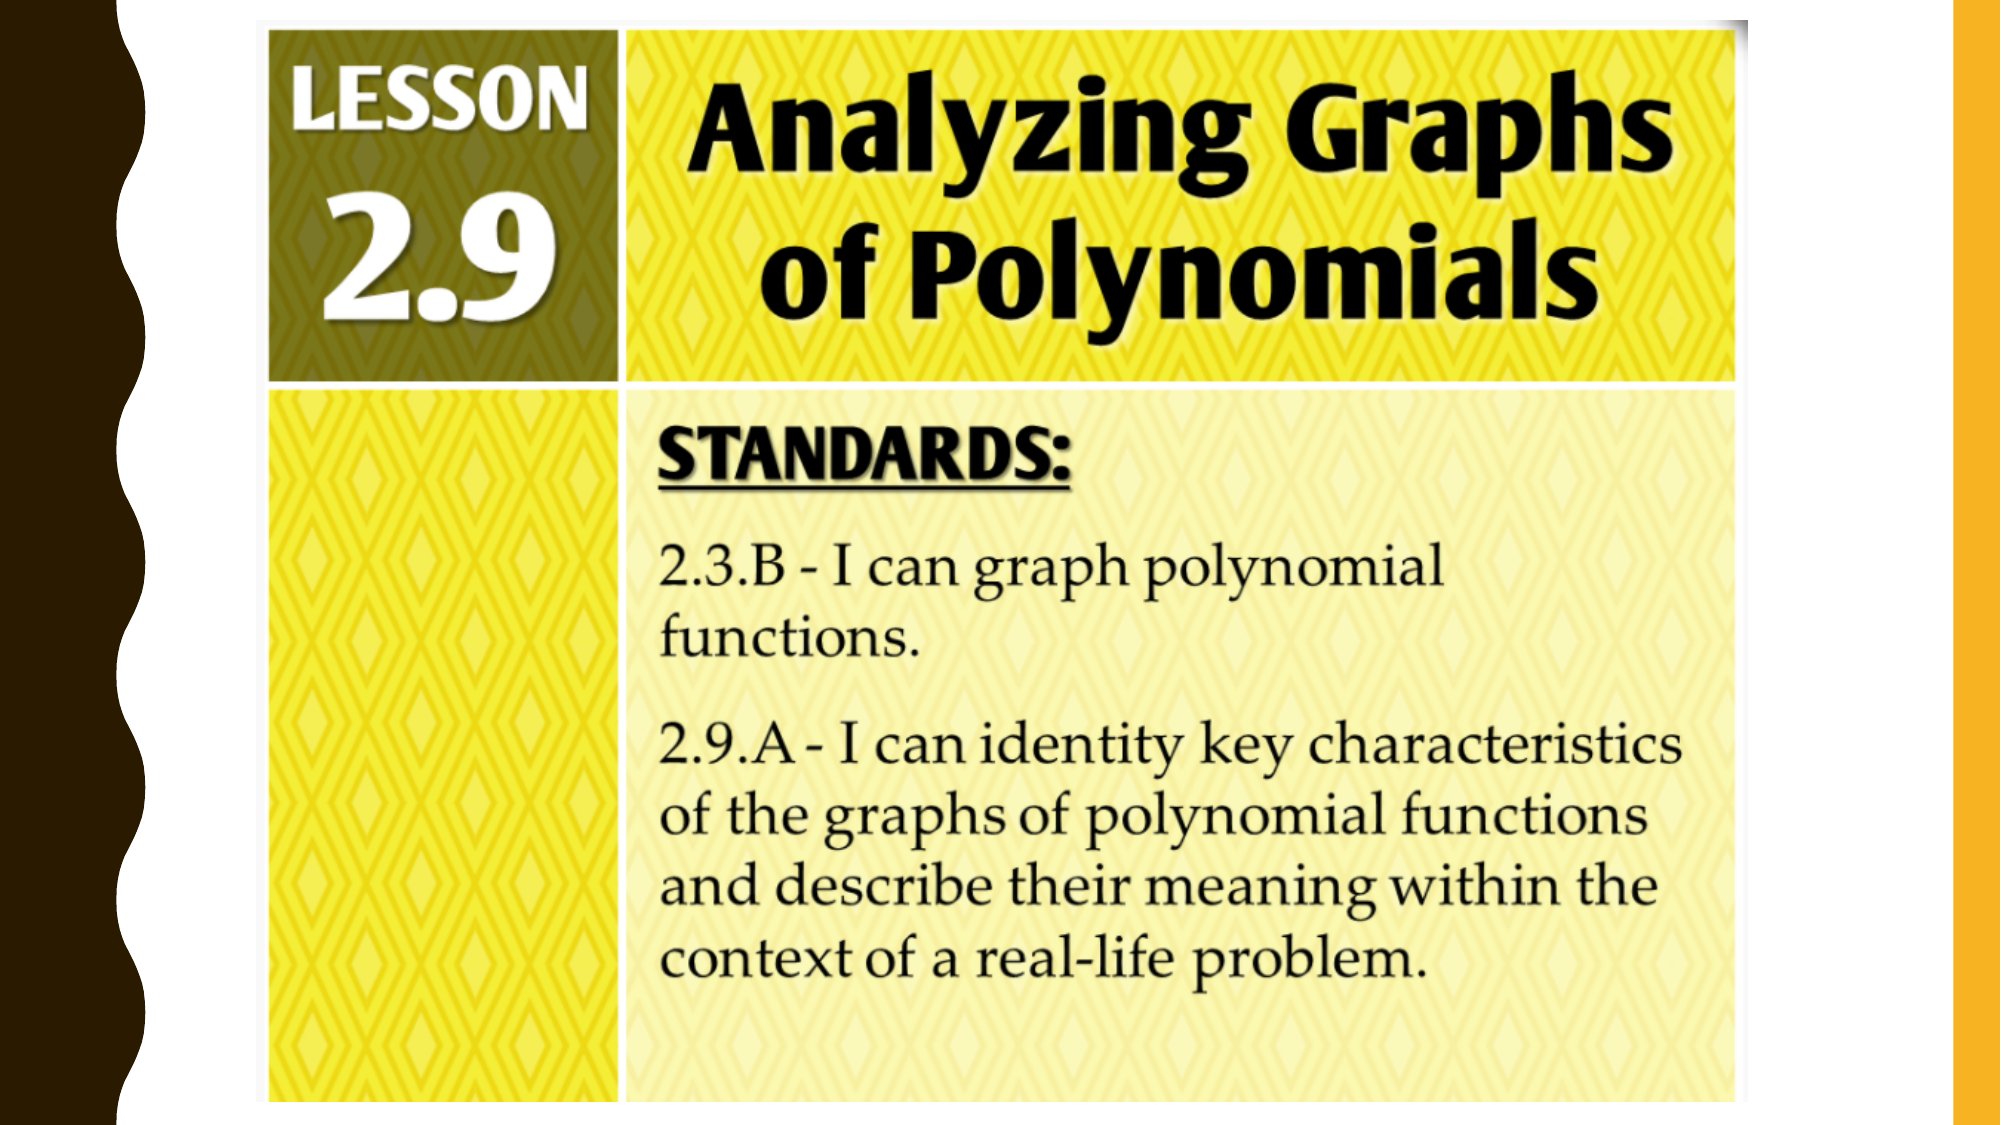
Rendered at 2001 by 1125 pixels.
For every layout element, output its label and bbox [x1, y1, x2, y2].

picture [256, 20, 1748, 1102]
